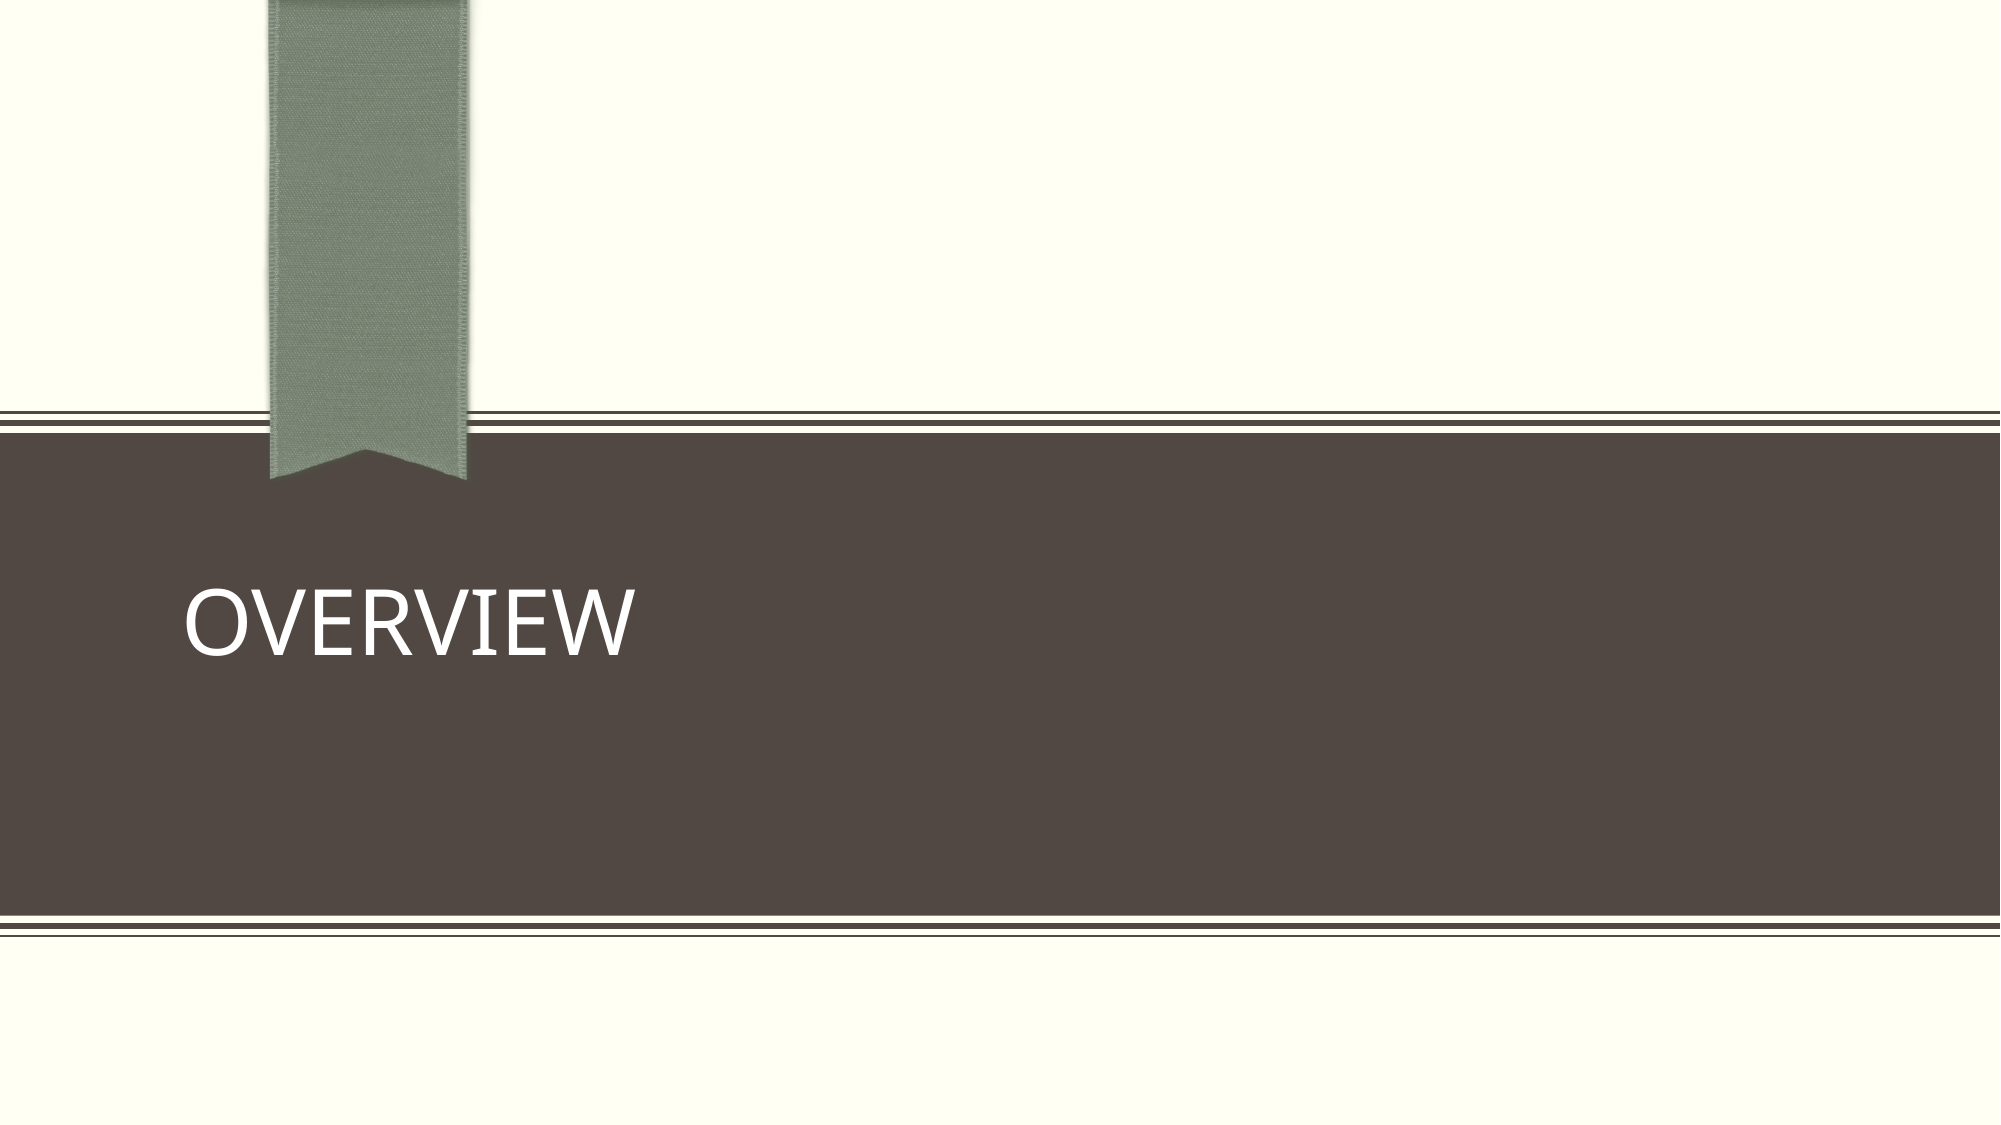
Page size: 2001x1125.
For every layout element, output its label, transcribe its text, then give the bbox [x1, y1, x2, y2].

title overview [181, 487, 1834, 764]
